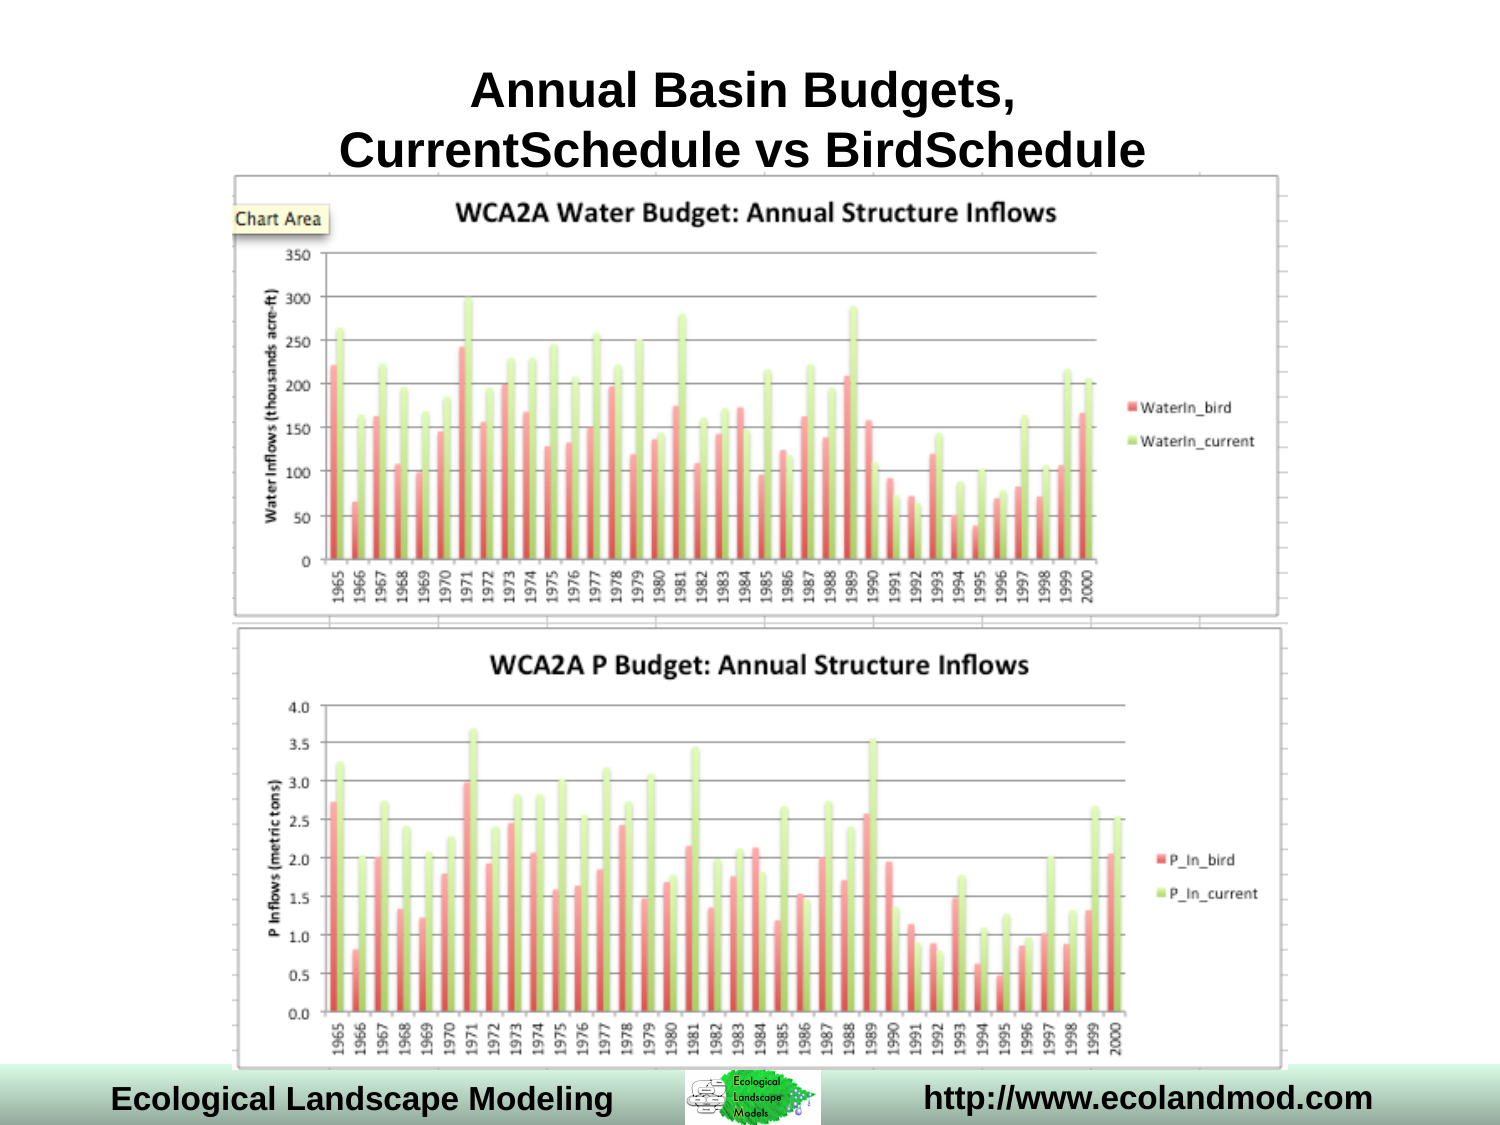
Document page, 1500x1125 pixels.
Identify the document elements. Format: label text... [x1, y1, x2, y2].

title Annual Basin Budgets, CurrentSchedule vs BirdSchedule [112, 9, 1388, 226]
picture [231, 172, 1288, 1125]
